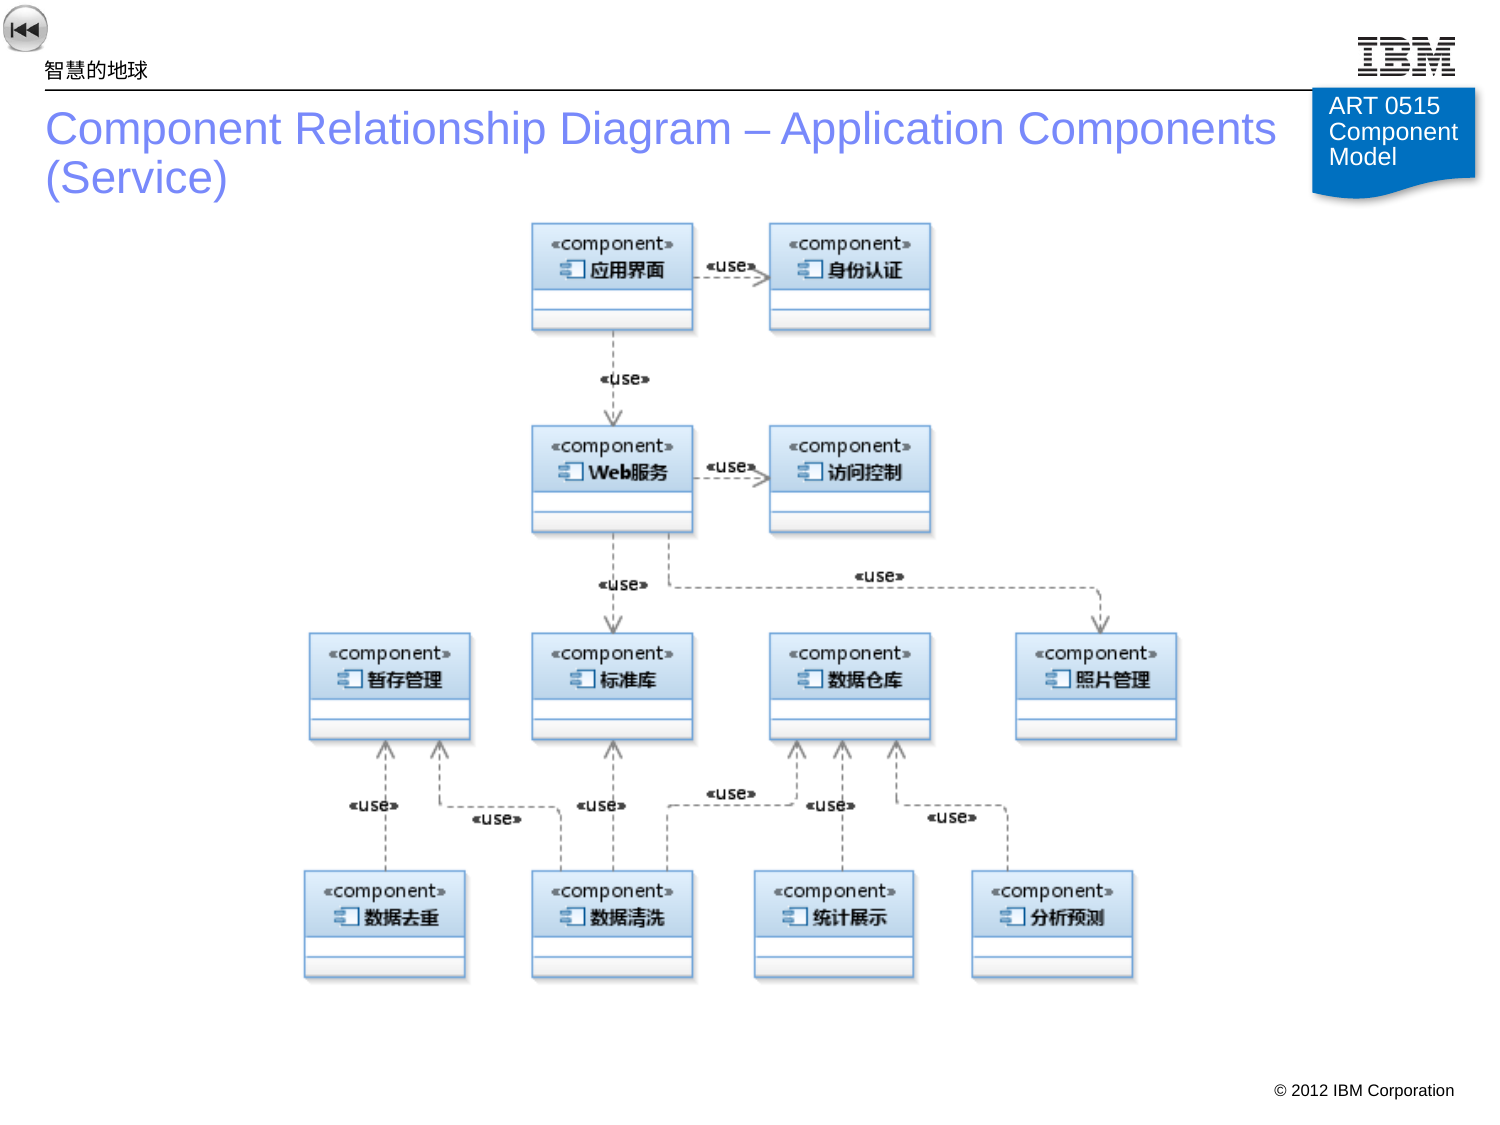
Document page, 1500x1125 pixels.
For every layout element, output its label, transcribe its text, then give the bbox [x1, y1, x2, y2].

picture [1358, 37, 1455, 76]
text_box ART 0515 Component Model [1312, 87, 1476, 199]
title Component Relationship Diagram – Application Components (Service) [29, 97, 1455, 293]
picture [0, 2, 51, 54]
picture [288, 207, 1201, 1002]
